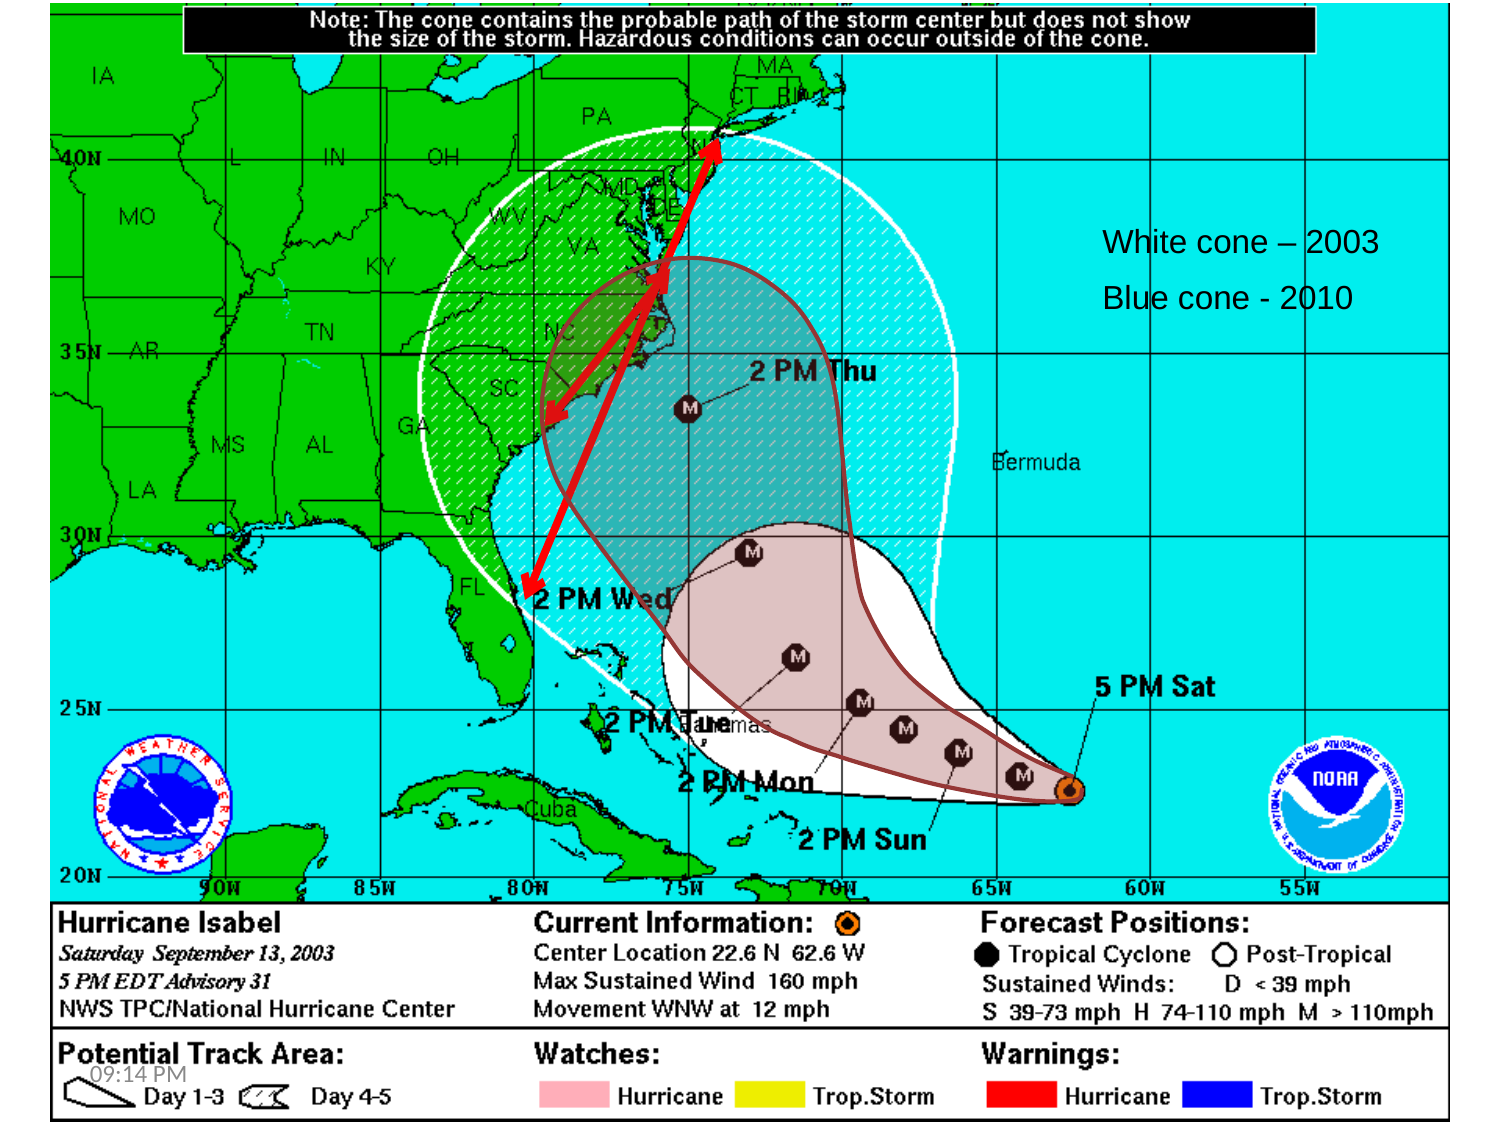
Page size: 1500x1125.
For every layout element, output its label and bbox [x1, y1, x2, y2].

text_box [524, 137, 719, 601]
text_box [544, 268, 671, 427]
picture [50, 2, 1450, 1123]
